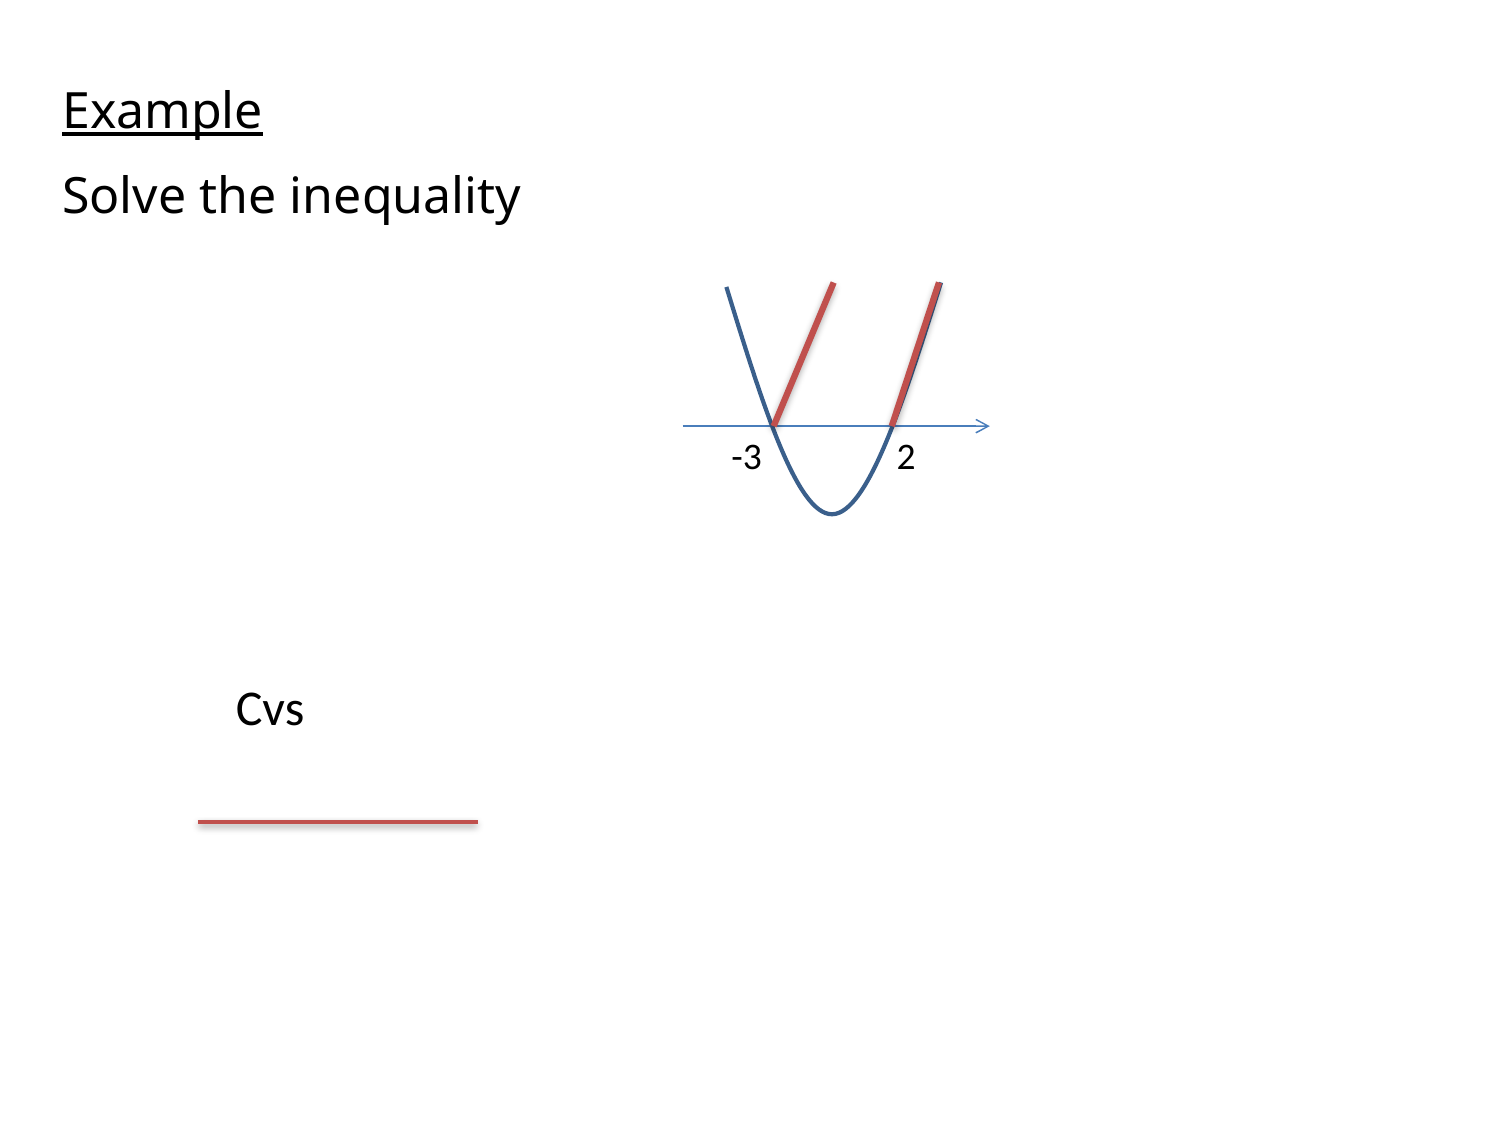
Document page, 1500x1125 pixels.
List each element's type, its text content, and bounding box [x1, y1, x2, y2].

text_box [726, 286, 774, 427]
text_box [789, 434, 881, 517]
text_box -3 [716, 434, 789, 485]
text_box [771, 284, 826, 394]
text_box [891, 282, 940, 427]
text_box 2 [881, 434, 955, 485]
text_box [785, 283, 888, 425]
